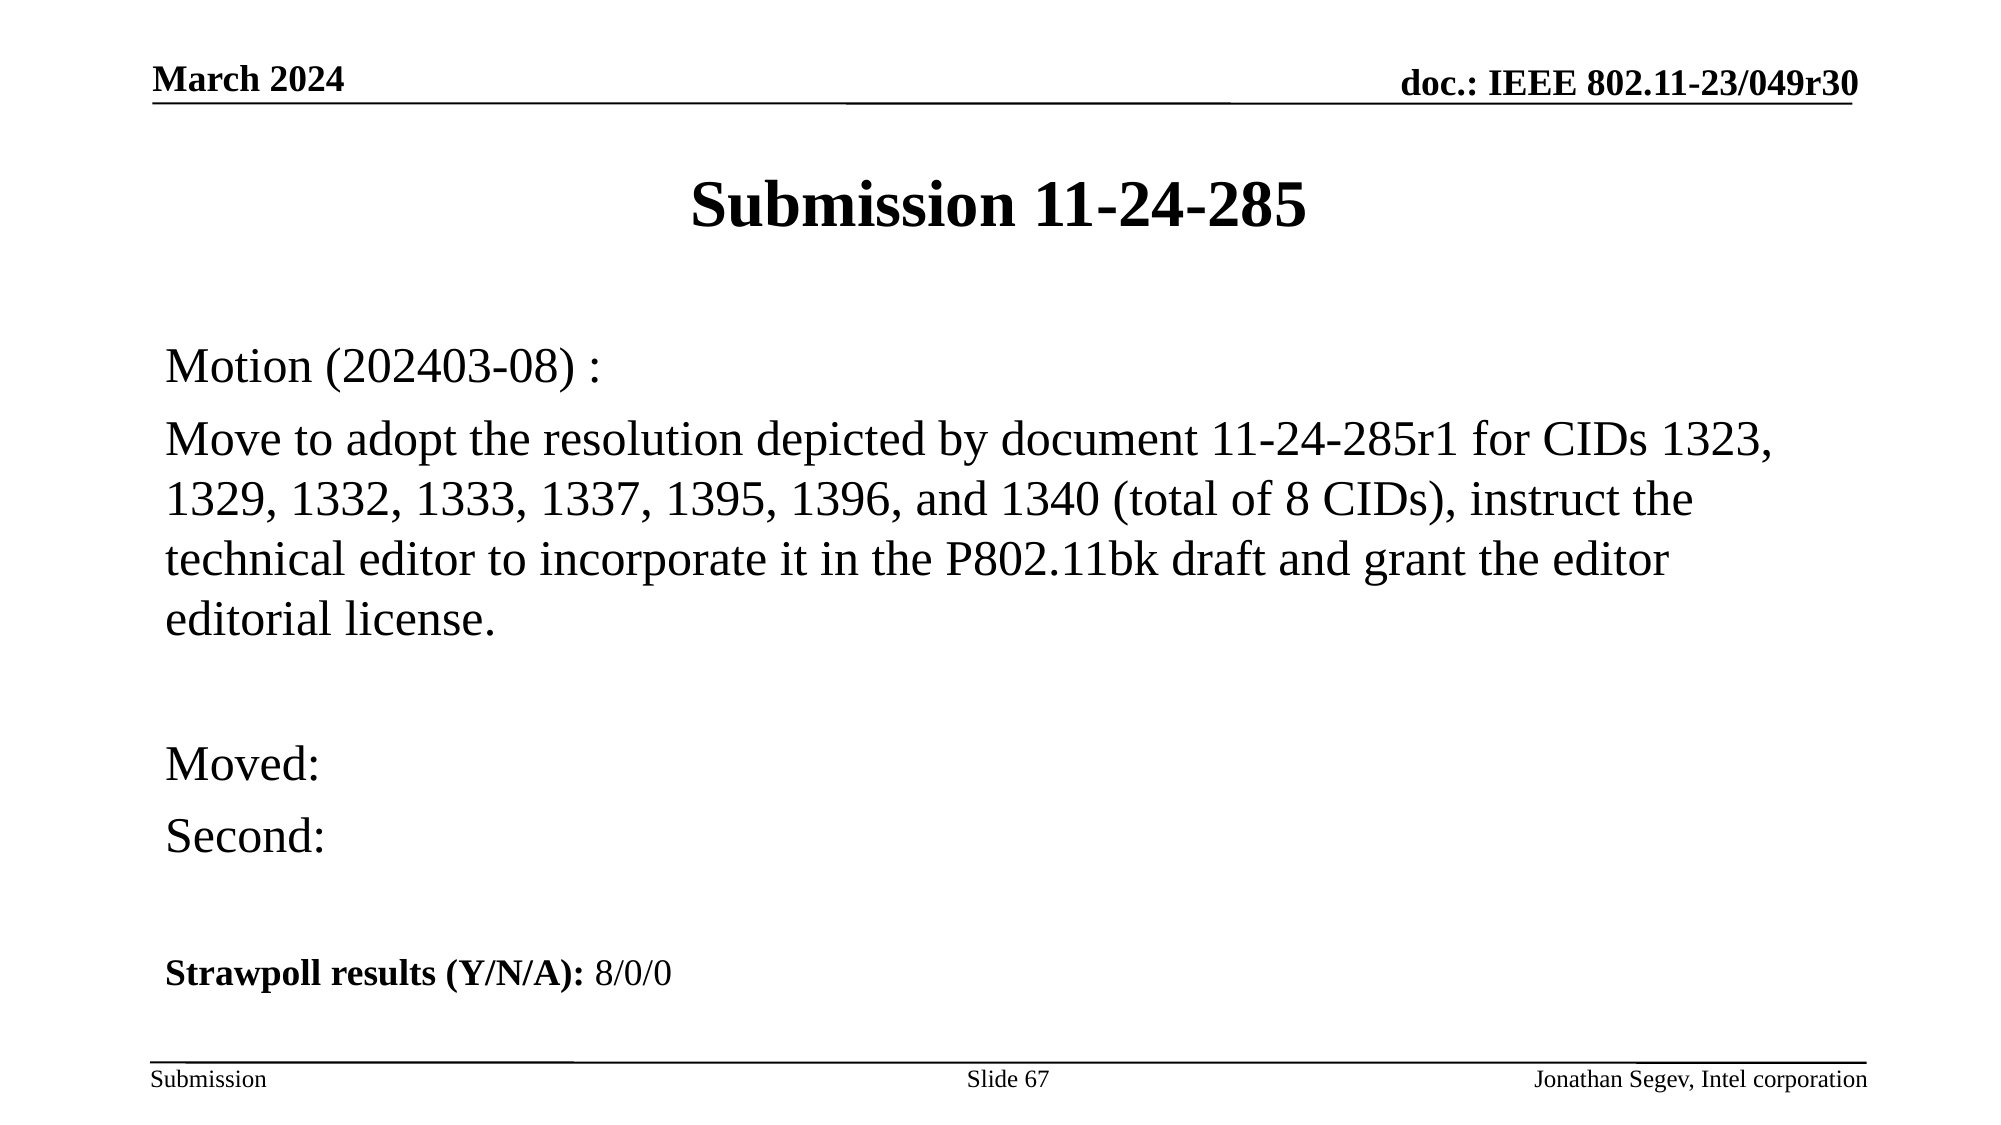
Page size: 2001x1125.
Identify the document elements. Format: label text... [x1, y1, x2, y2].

footer Jonathan Segev, Intel corporation [1171, 1061, 1869, 1093]
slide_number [152, 54, 563, 100]
list Motion (202403-08) : Move to adopt the resolution depicted by document 11-24-285r1 for CIDs 1323, 1329, 1332, 1333, 1337, 1395, 1396, and 1340 (total of 8 CIDs), instruct the technical editor to incorporate it in the P802.11bk draft and grant the editor editorial license. Moved: Second: Strawpoll results (Y/N/A): 8/0/0 [149, 324, 1850, 1000]
slide_number Slide 67 [950, 1061, 1067, 1123]
title Submission 11-24-285 [149, 112, 1850, 288]
